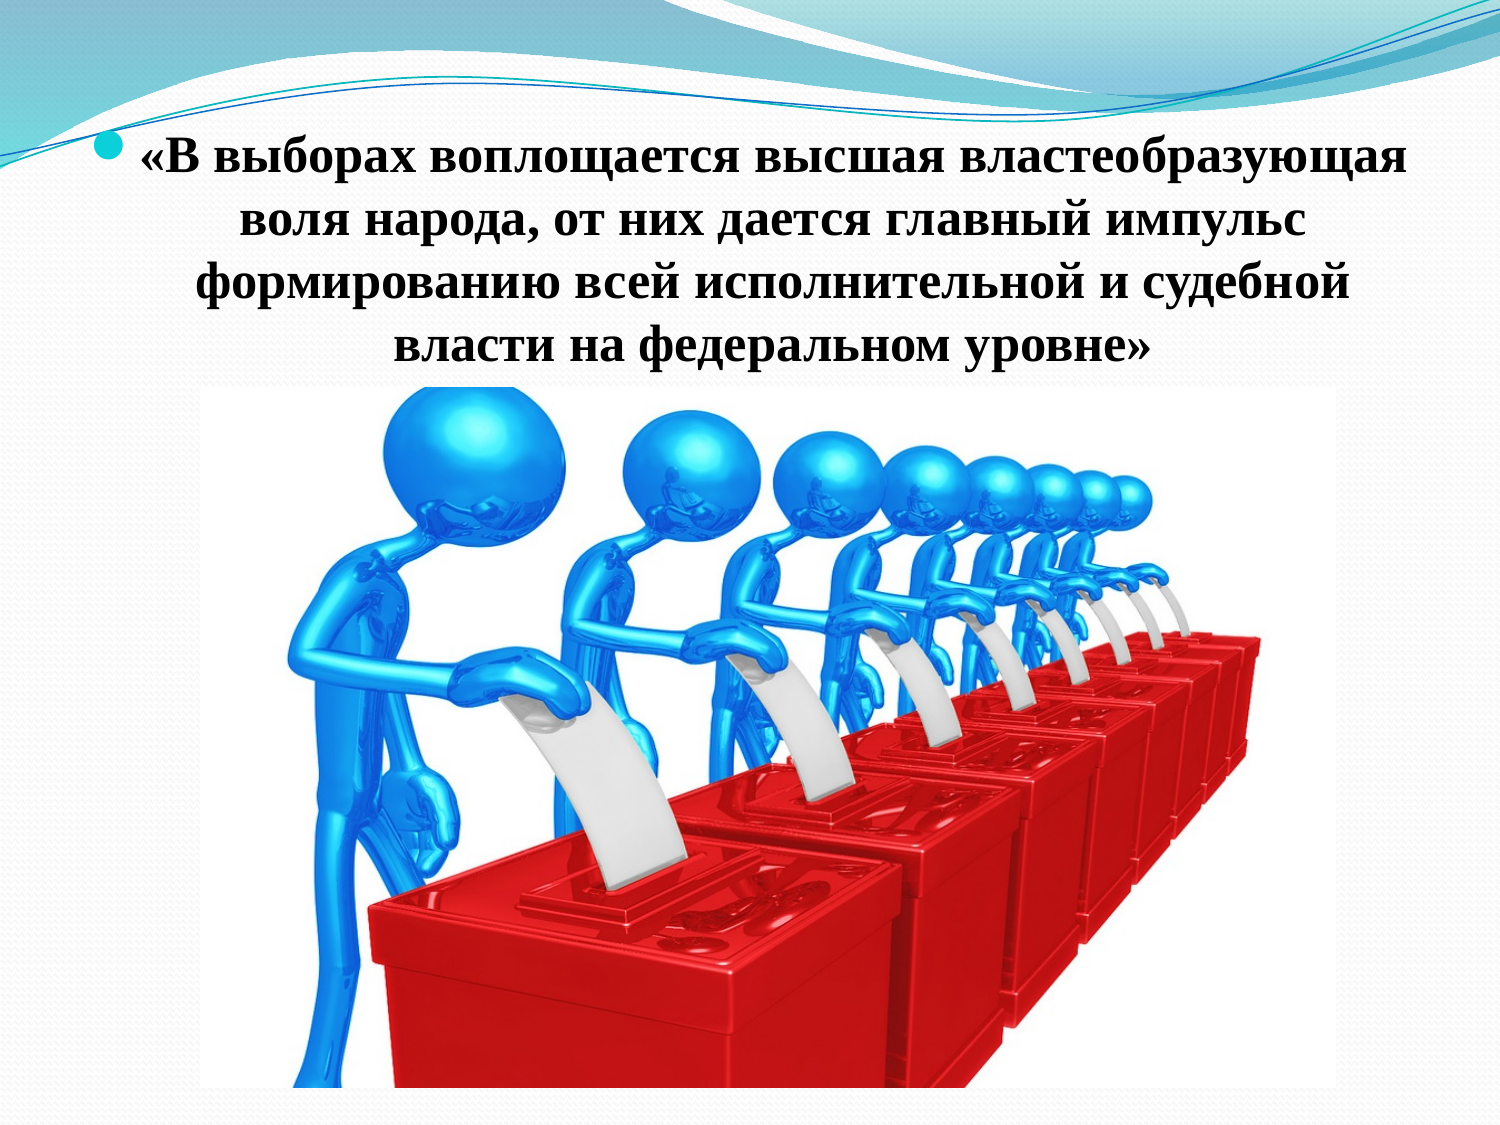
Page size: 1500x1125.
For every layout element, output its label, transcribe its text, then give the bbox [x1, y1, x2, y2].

picture [199, 387, 1336, 1088]
list «В выборах воплощается высшая властеобразующая воля народа, от них дается главный импульс формированию всей исполнительной и судебной власти на федеральном уровне» [75, 112, 1425, 400]
